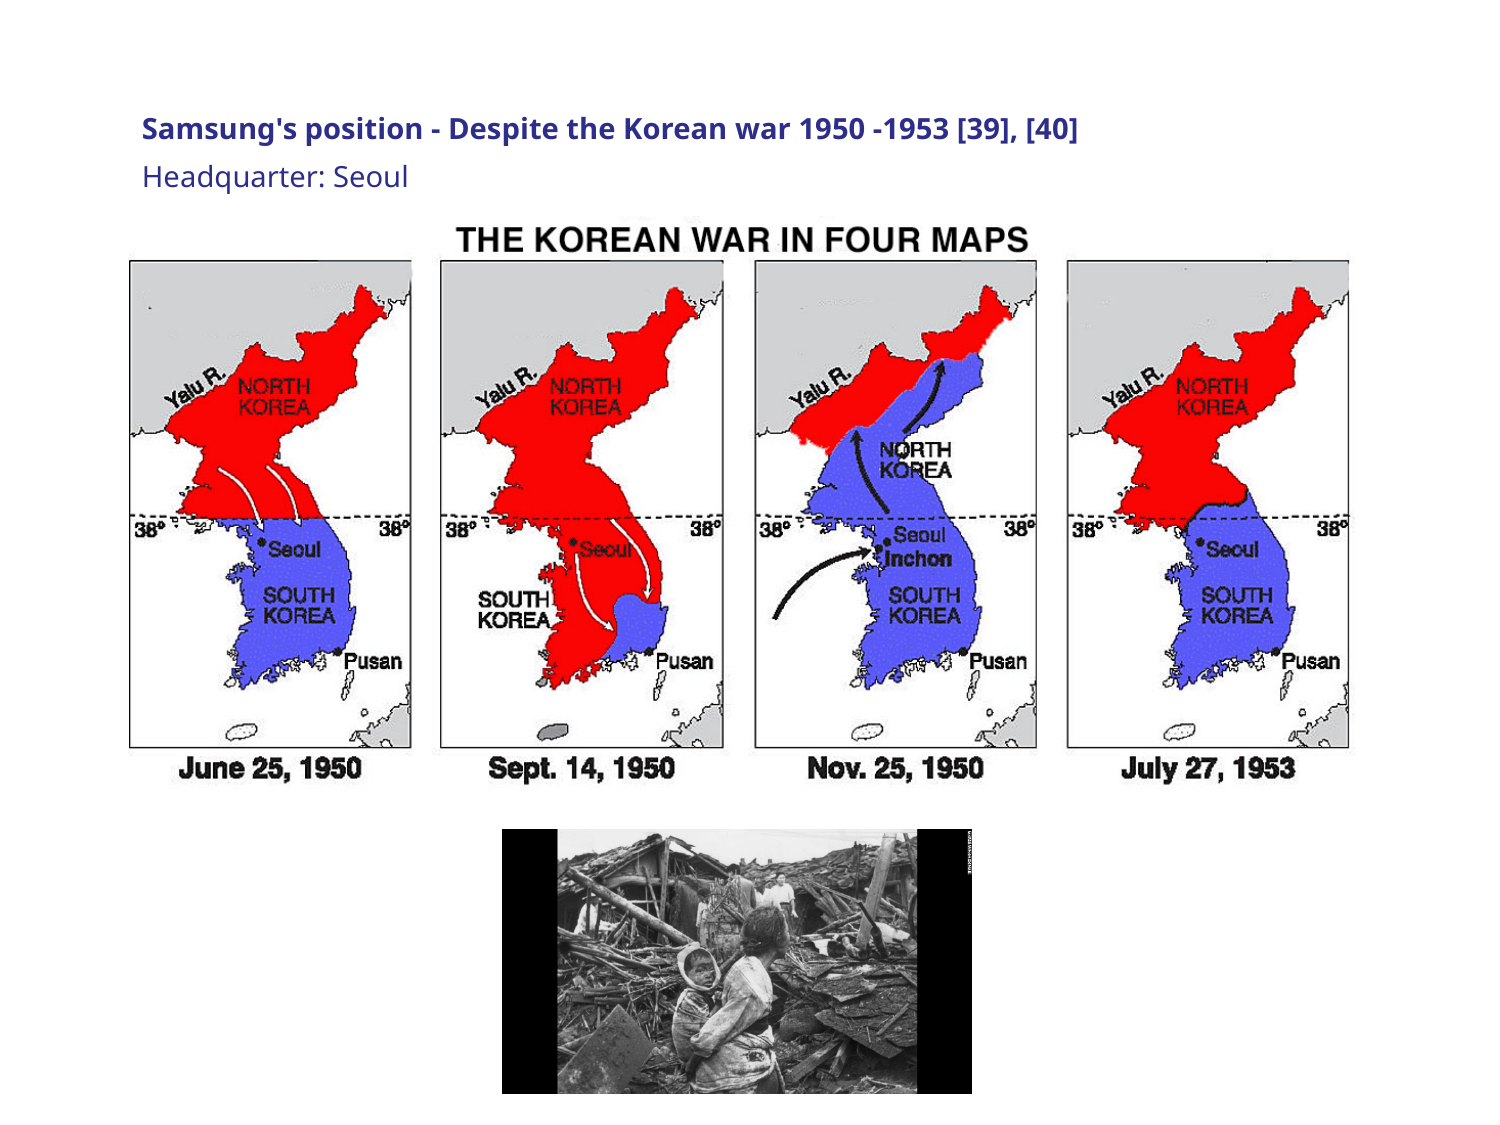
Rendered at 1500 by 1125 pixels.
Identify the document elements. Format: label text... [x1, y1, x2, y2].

text_box Samsung's position - Despite the Korean war 1950 -1953 [39], [40] Headquarter: Seoul [127, 103, 1095, 201]
picture [502, 829, 972, 1095]
picture [128, 216, 1356, 797]
